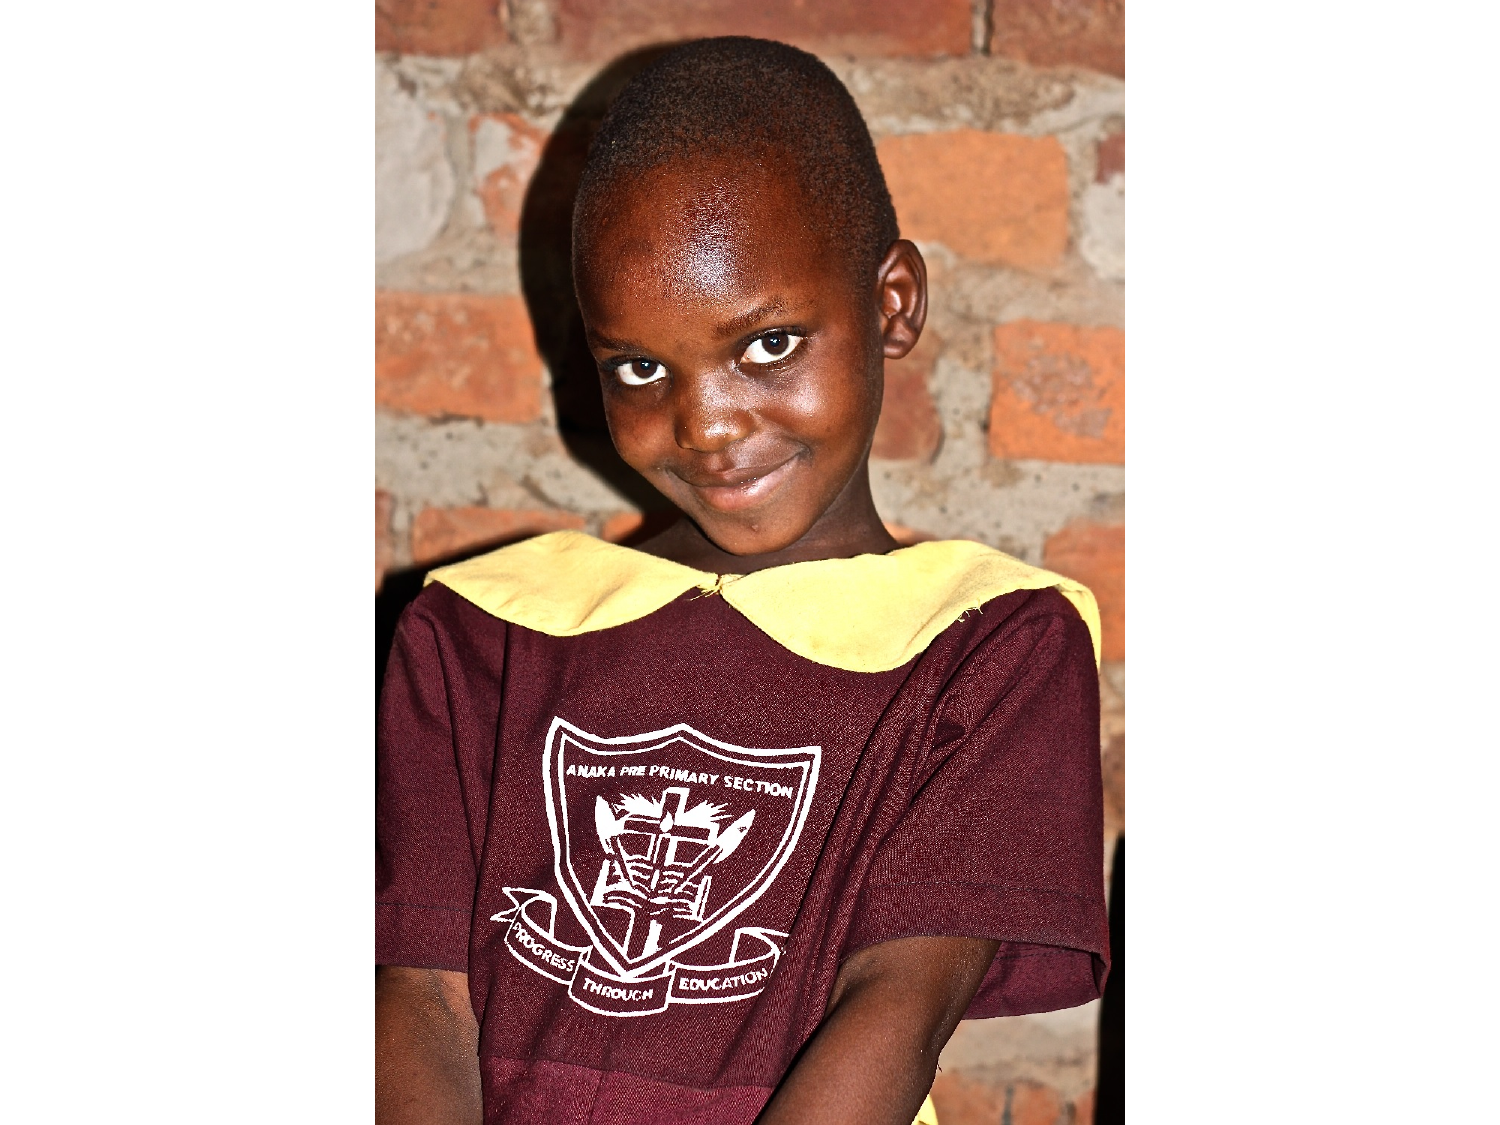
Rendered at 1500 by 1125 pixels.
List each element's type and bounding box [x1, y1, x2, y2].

picture [374, 0, 1126, 1125]
